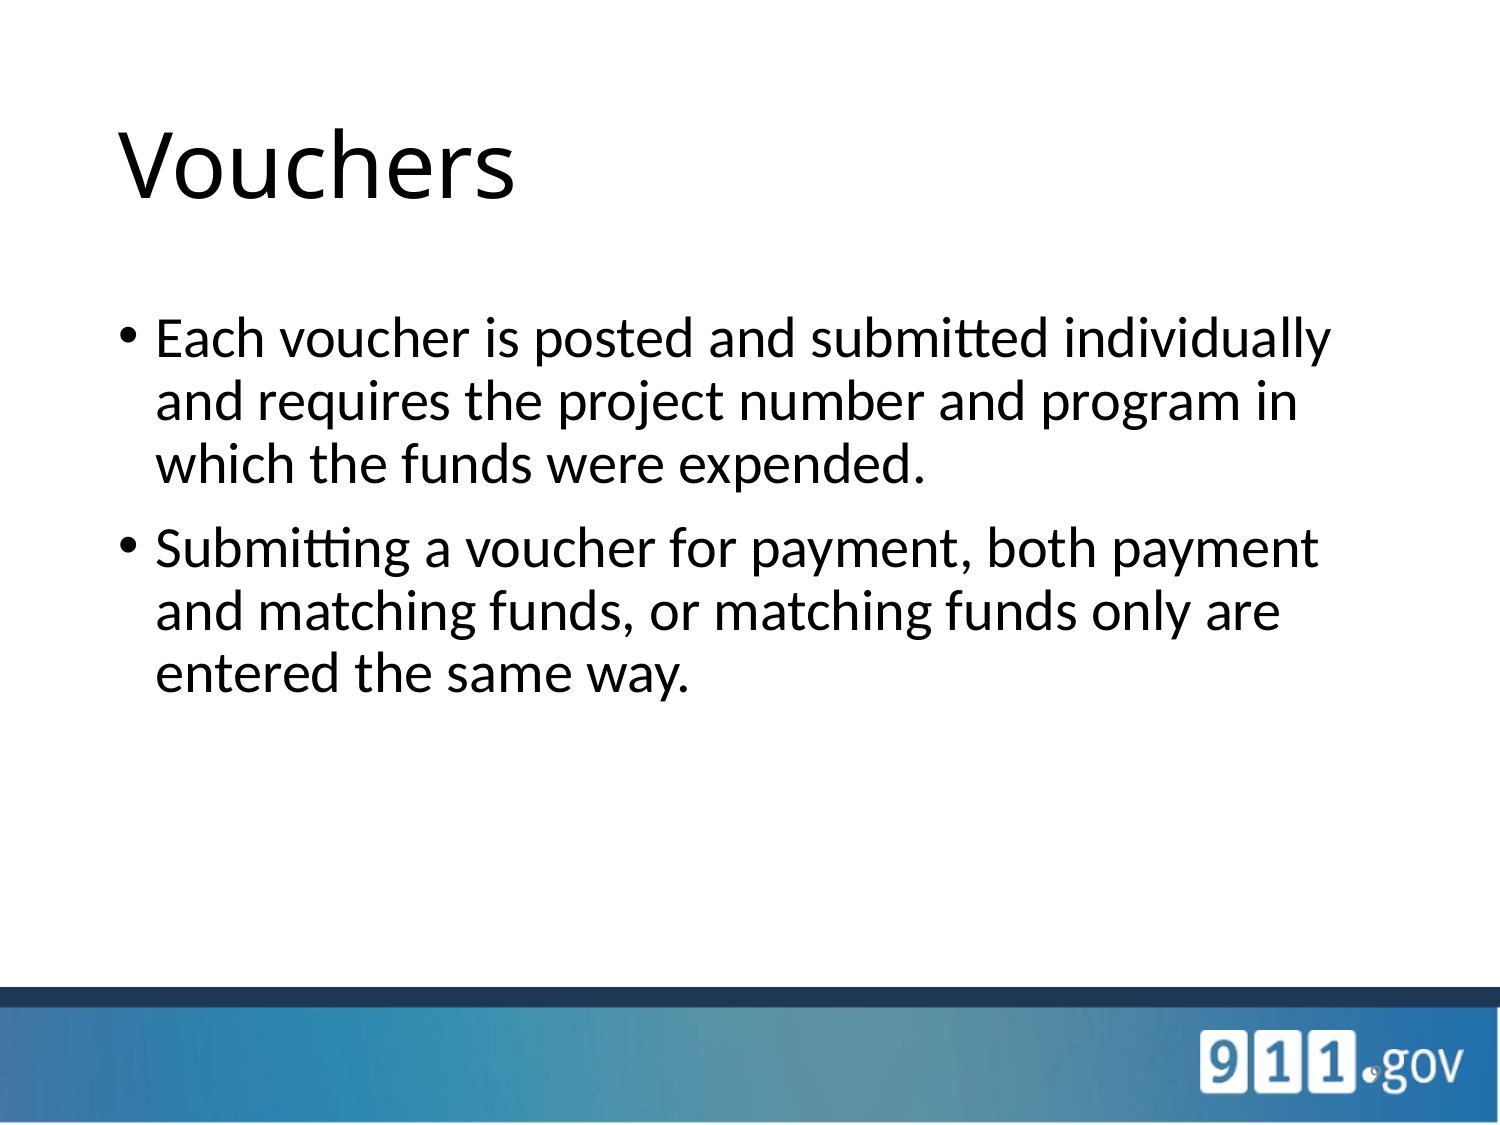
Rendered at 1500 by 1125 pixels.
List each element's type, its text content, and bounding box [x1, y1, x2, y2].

slide_number 9 [1059, 1042, 1397, 1103]
list Each voucher is posted and submitted individually and requires the project number and program in which the funds were expended. Submitting a voucher for payment, both payment and matching funds, or matching funds only are entered the same way. [103, 299, 1397, 1014]
title Vouchers [103, 59, 1397, 278]
picture [0, 987, 1500, 1125]
